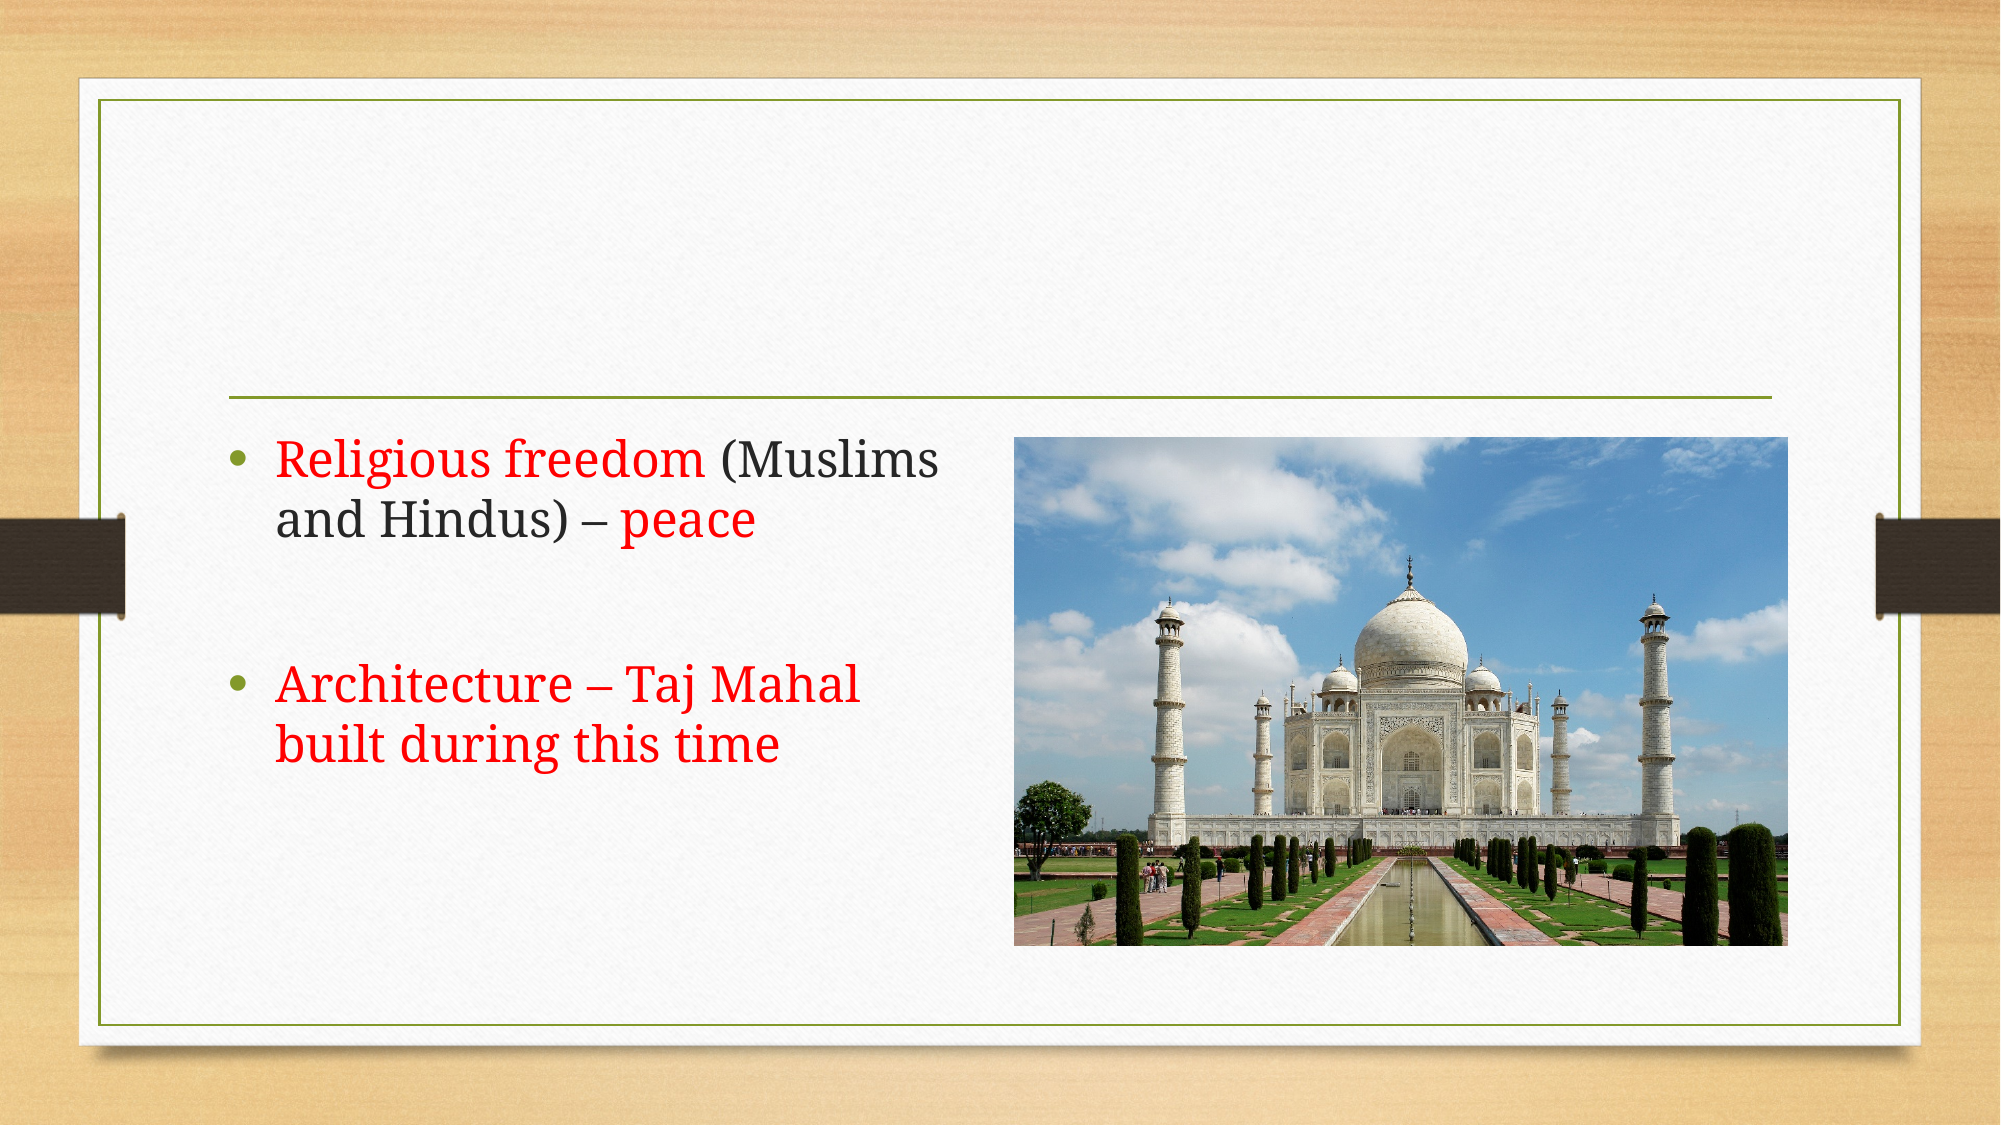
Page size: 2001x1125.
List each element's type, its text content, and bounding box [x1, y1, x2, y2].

list Religious freedom (Muslims and Hindus) – peace Architecture – Taj Mahal built during this time [213, 420, 987, 963]
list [1013, 436, 1789, 947]
picture [0, 0, 2001, 1125]
